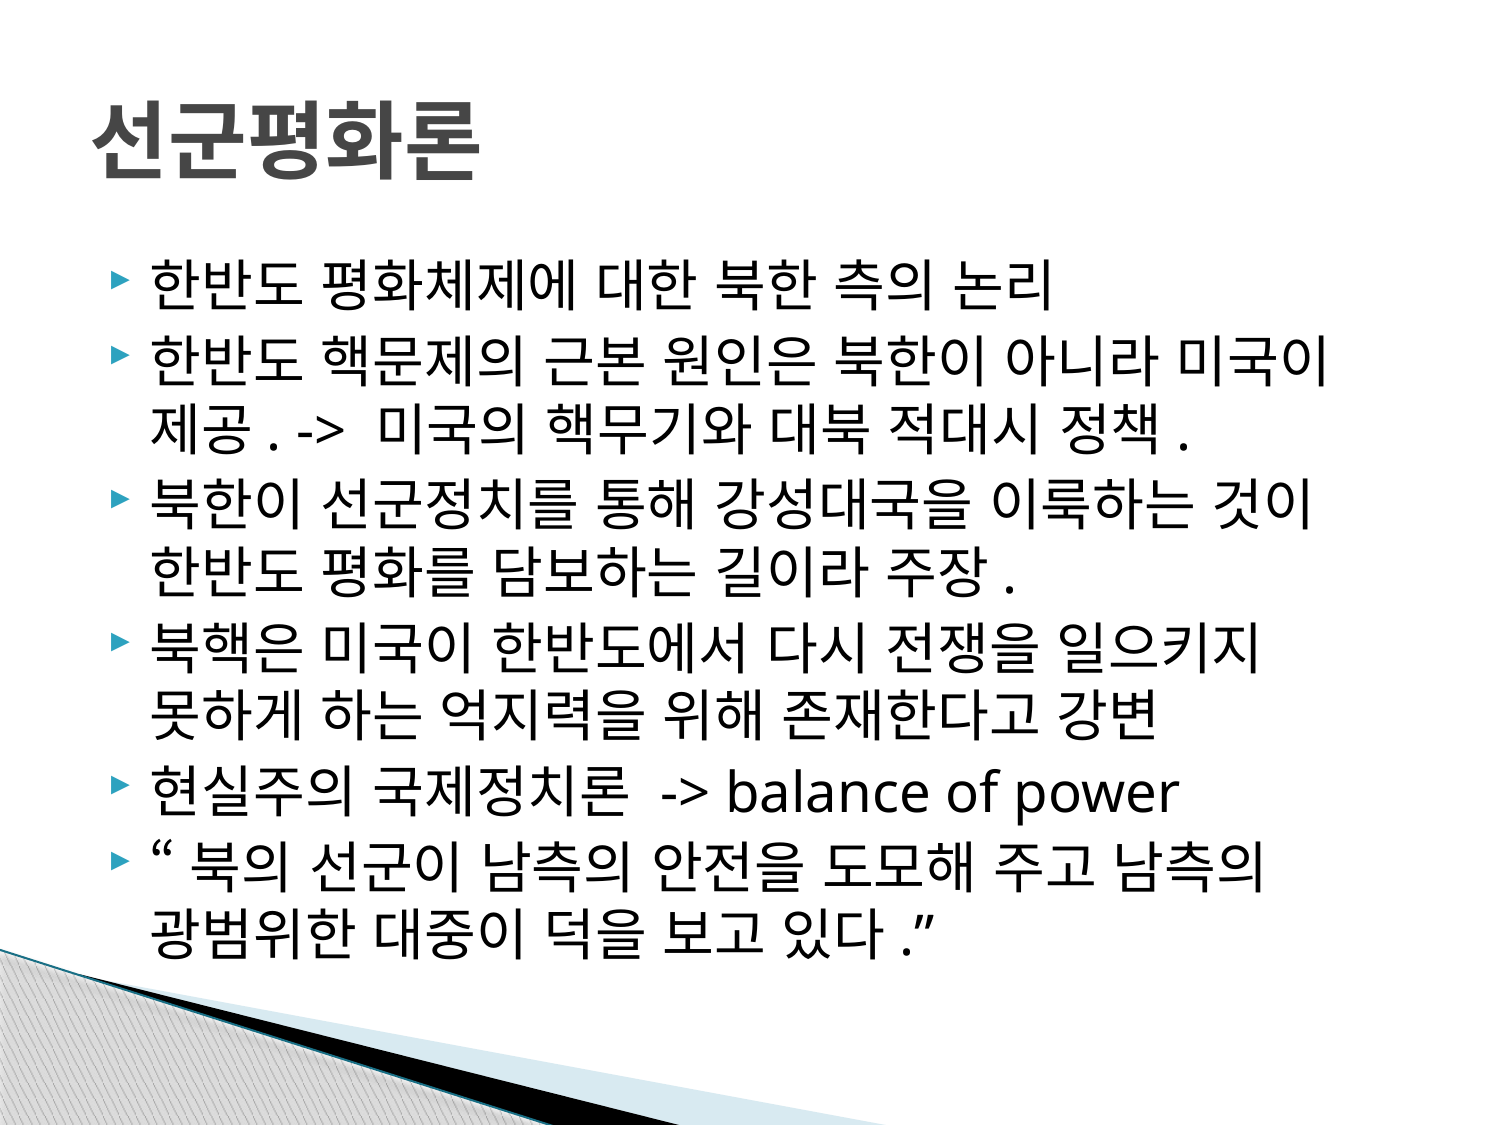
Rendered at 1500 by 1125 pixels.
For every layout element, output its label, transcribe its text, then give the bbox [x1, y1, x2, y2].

title 선군평화론 [75, 45, 1425, 233]
list 한반도 평화체제에 대한 북한 측의 논리 한반도 핵문제의 근본 원인은 북한이 아니라 미국이 제공. -> 미국의 핵무기와 대북 적대시 정책. 북한이 선군정치를 통해 강성대국을 이룩하는 것이 한반도 평화를 담보하는 길이라 주장. 북핵은 미국이 한반도에서 다시 전쟁을 일으키지 못하게 하는 억지력을 위해 존재한다고 강변 현실주의 국제정치론 -> balance of power “북의 선군이 남측의 안전을 도모해 주고 남측의 광범위한 대중이 덕을 보고 있다.” [74, 242, 1426, 986]
